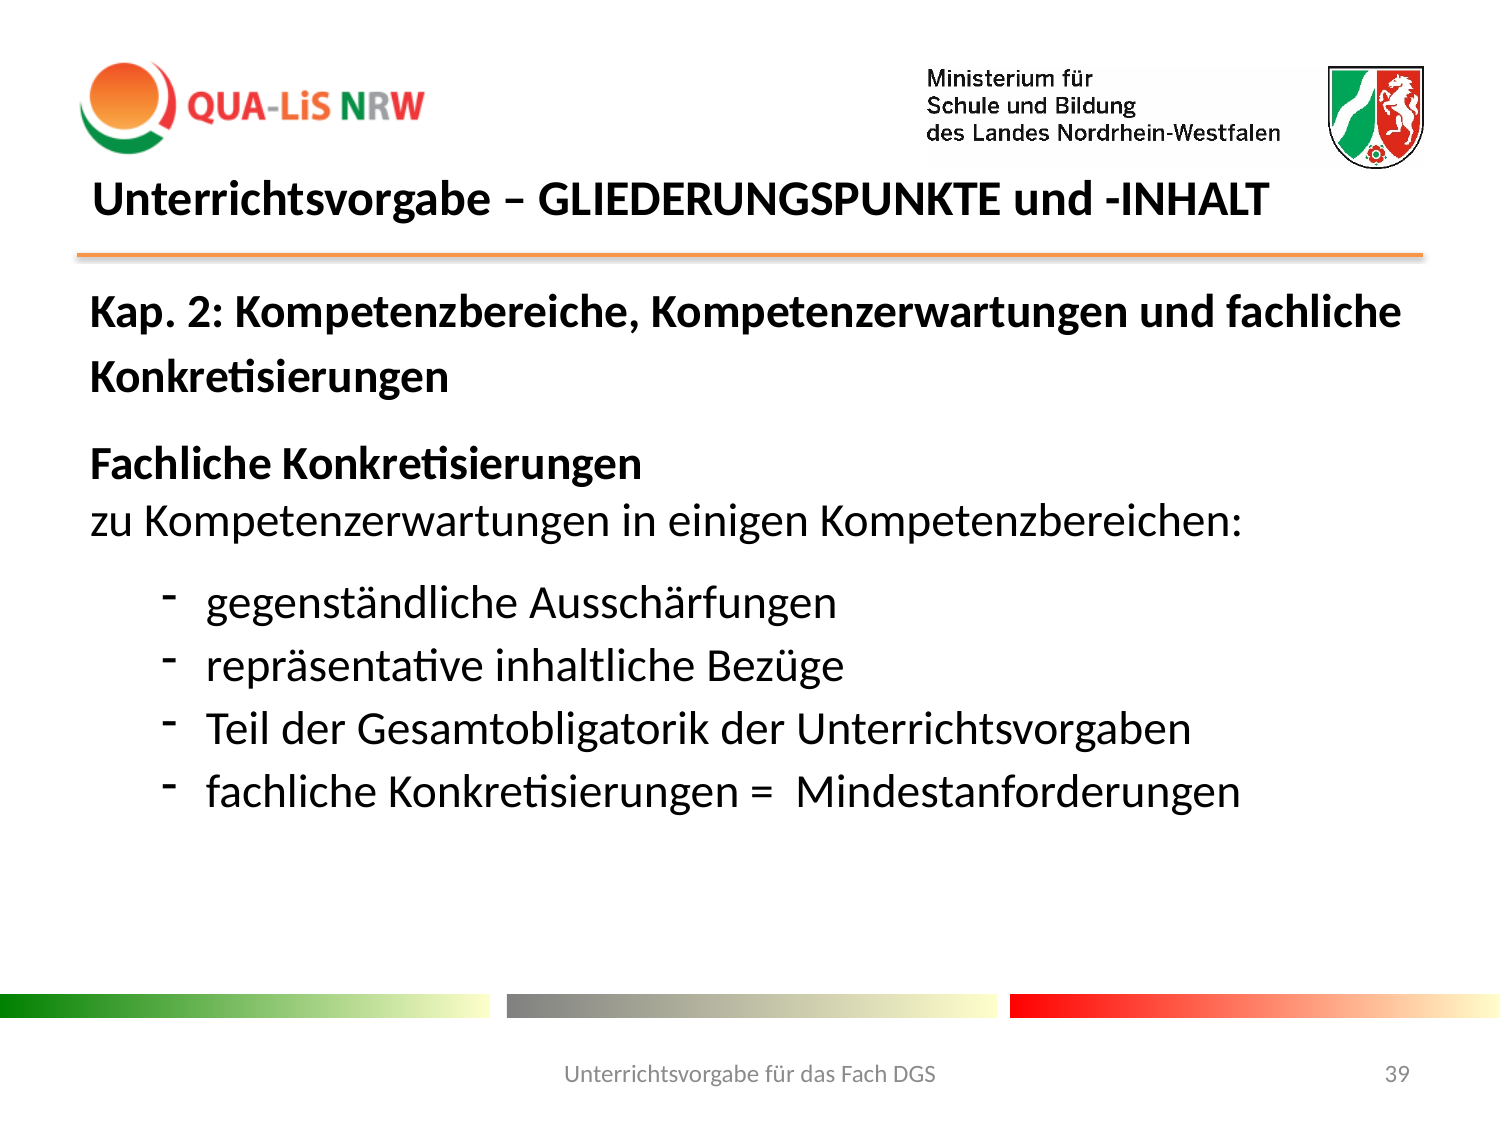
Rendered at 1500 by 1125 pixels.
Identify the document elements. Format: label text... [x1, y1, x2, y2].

title Unterrichtsvorgabe – GLIEDERUNGSPUNKTE und -INHALT [77, 147, 1353, 243]
list Kap. 2: Kompetenzbereiche, Kompetenzerwartungen und fachliche Konkretisierungen Fachliche Konkretisierungen zu Kompetenzerwartungen in einigen Kompetenzbereichen: gegenständliche Ausschärfungen repräsentative inhaltliche Bezüge Teil der Gesamtobligatorik der Unterrichtsvorgaben fachliche Konkretisierungen = Mindestanforderungen [75, 264, 1425, 978]
slide_number 39 [1328, 1042, 1425, 1103]
picture [77, 55, 431, 147]
footer Unterrichtsvorgabe für das Fach DGS [549, 1021, 1022, 1124]
picture [927, 66, 1424, 169]
